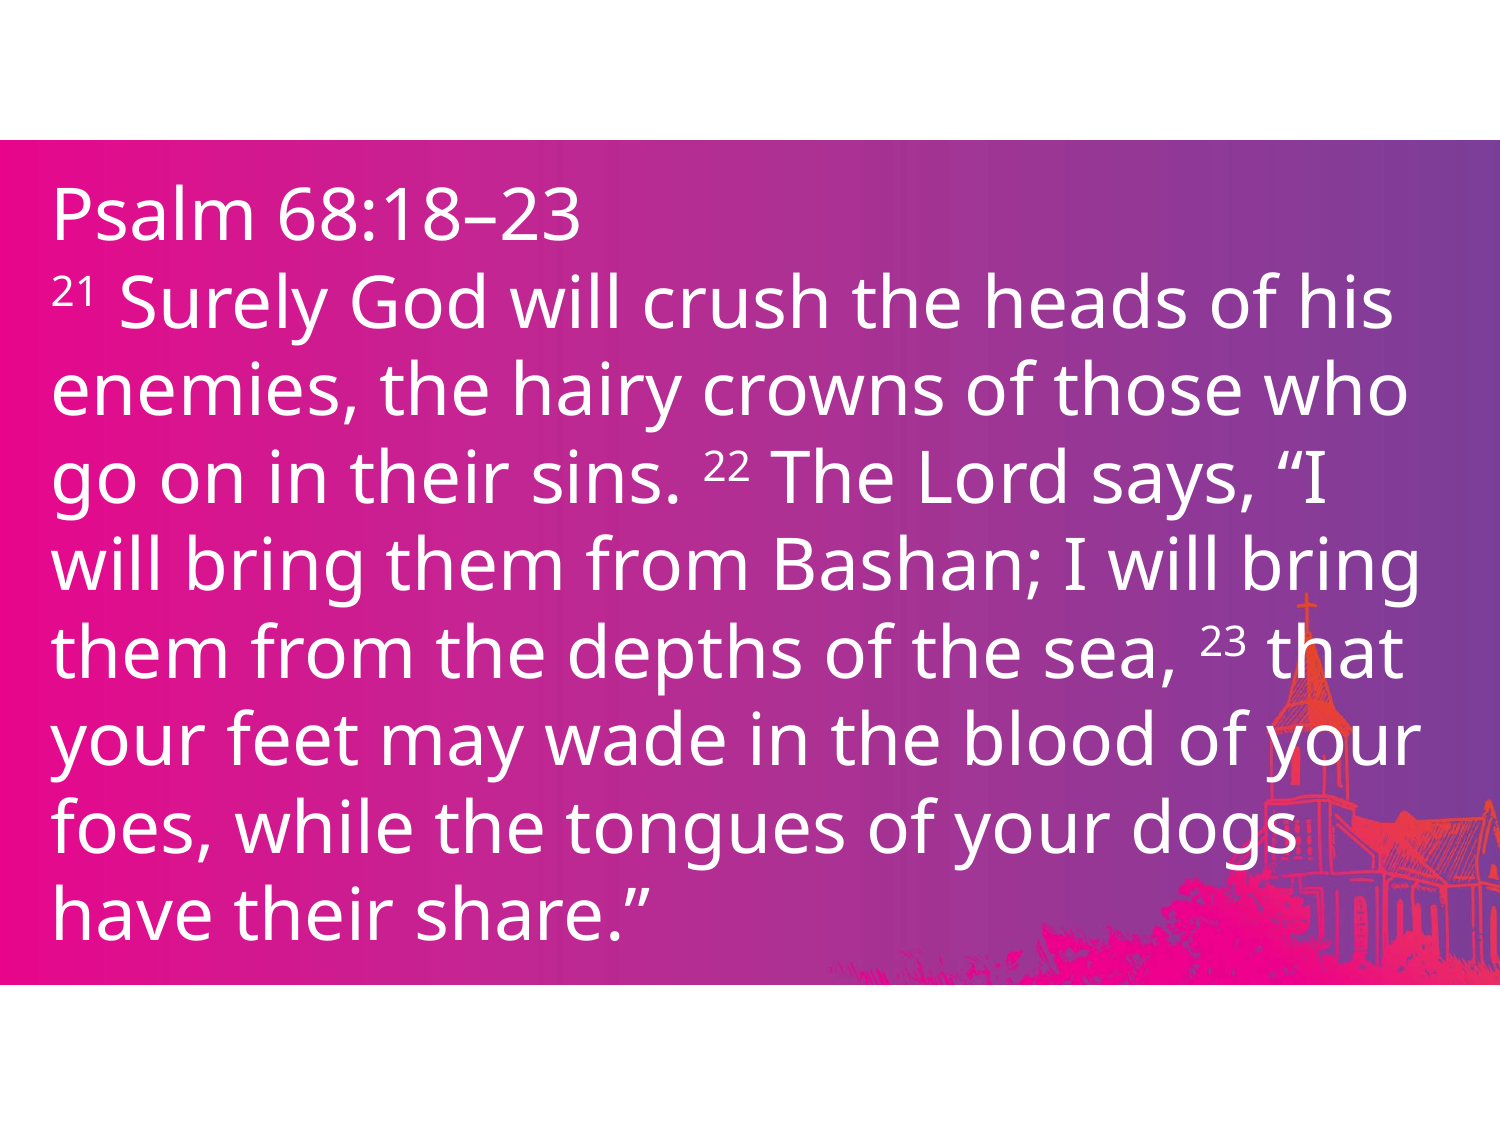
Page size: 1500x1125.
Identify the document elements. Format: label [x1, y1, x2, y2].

picture [0, 140, 1500, 985]
